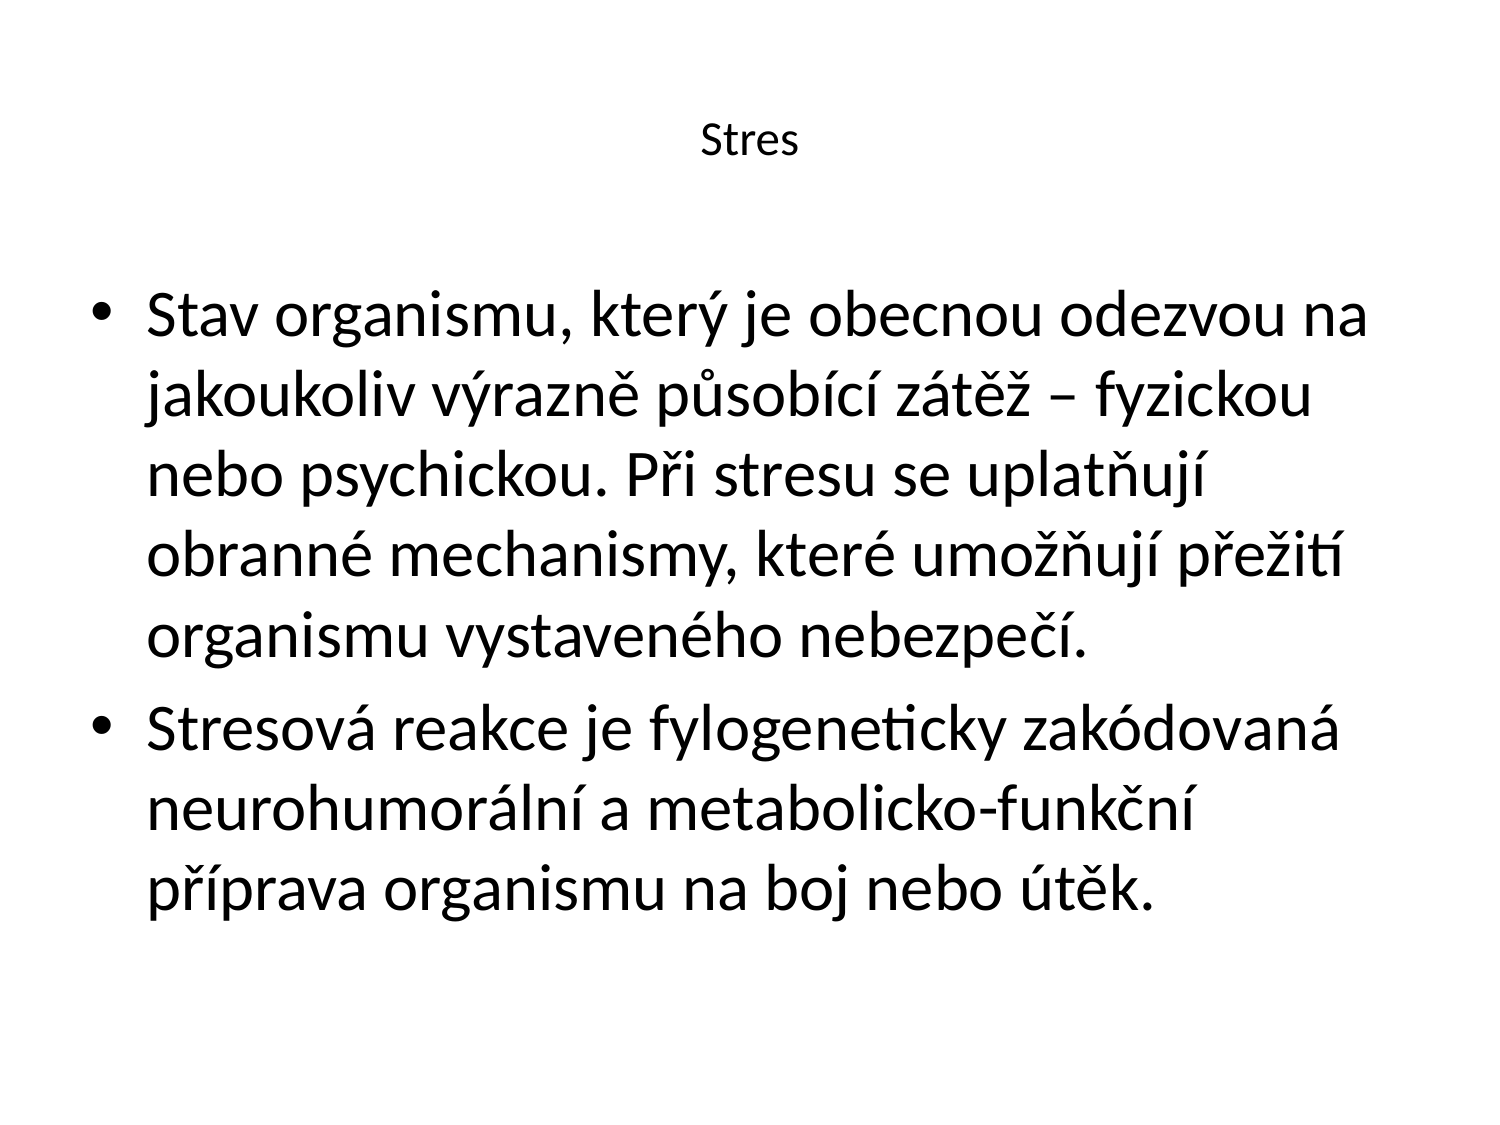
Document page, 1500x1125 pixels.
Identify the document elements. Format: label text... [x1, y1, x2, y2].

list Stav organismu, který je obecnou odezvou na jakoukoliv výrazně působící zátěž – fyzickou nebo psychickou. Při stresu se uplatňují obranné mechanismy, které umožňují přežití organismu vystaveného nebezpečí. Stresová reakce je fylogeneticky zakódovaná neurohumorální a metabolicko-funkční příprava organismu na boj nebo útěk. [75, 262, 1425, 1005]
title Stres [75, 45, 1425, 233]
